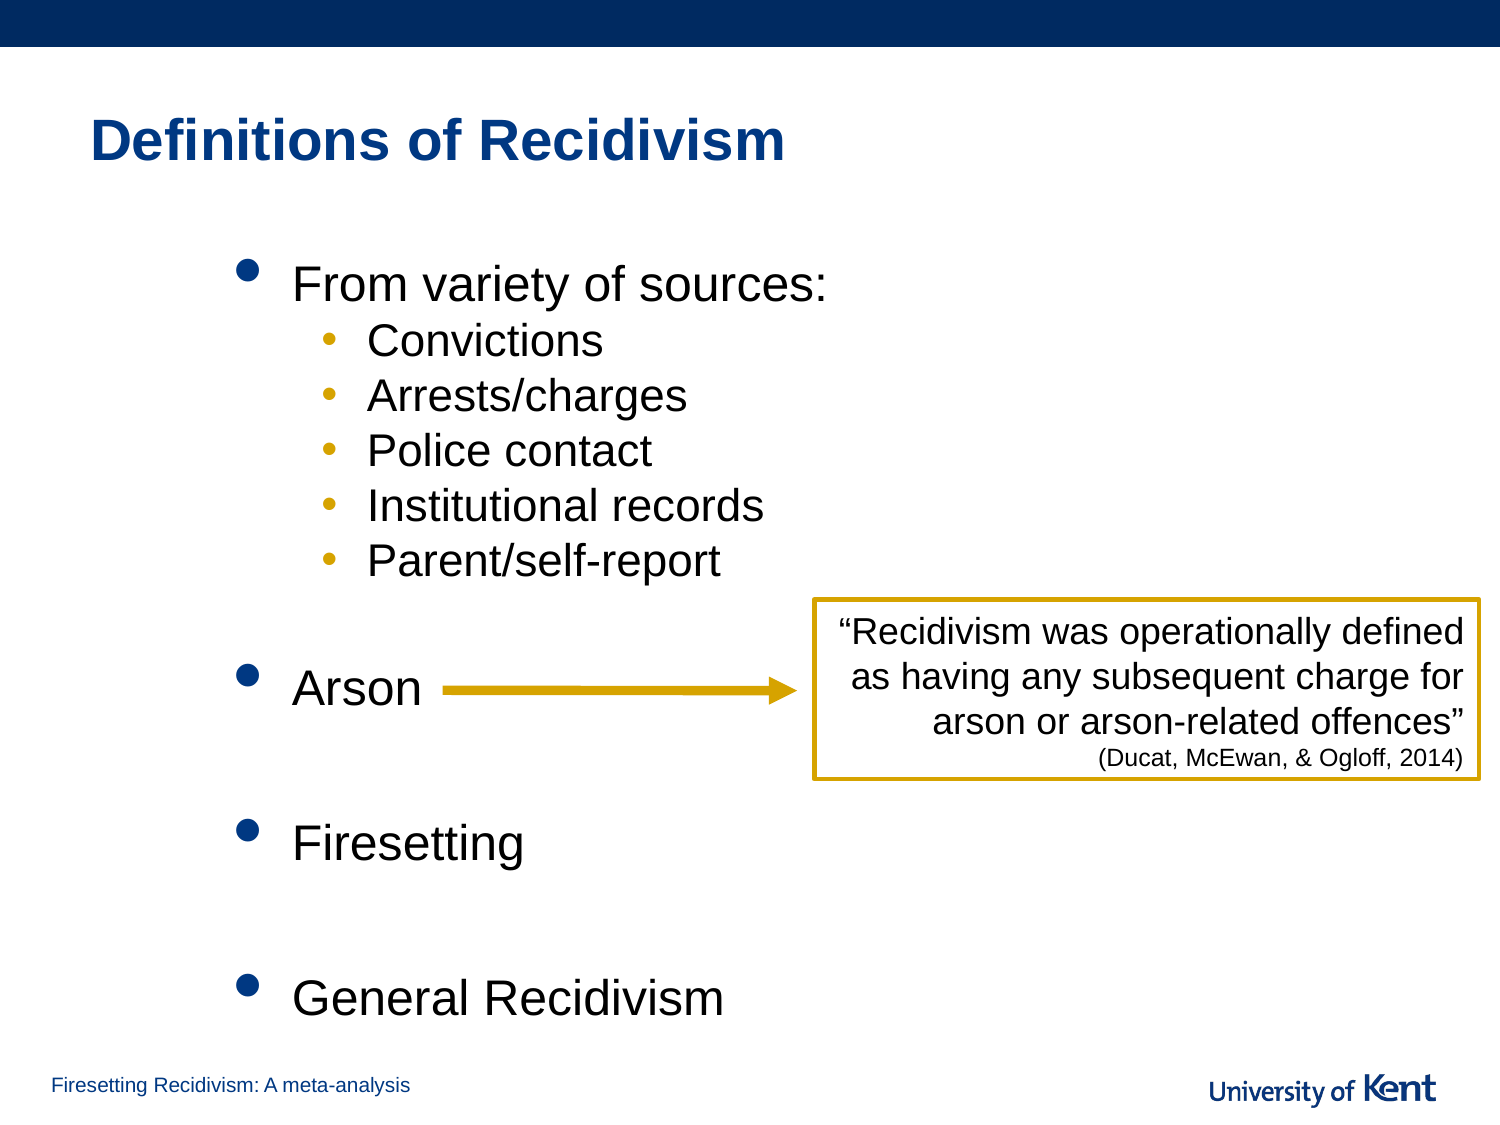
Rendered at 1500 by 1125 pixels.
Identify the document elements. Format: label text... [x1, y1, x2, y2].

footer Firesetting Recidivism: A meta-analysis [36, 1063, 1030, 1109]
text_box “Recidivism was operationally defined as having any subsequent charge for arson or arson-related offences” (Ducat, McEwan, & Ogloff, 2014) [814, 599, 1479, 780]
list From variety of sources: Convictions Arrests/charges Police contact Institutional records Parent/self-report Arson Firesetting General Recidivism [218, 243, 1365, 1047]
title Definitions of Recidivism [75, 90, 1436, 185]
picture [1210, 1074, 1436, 1108]
